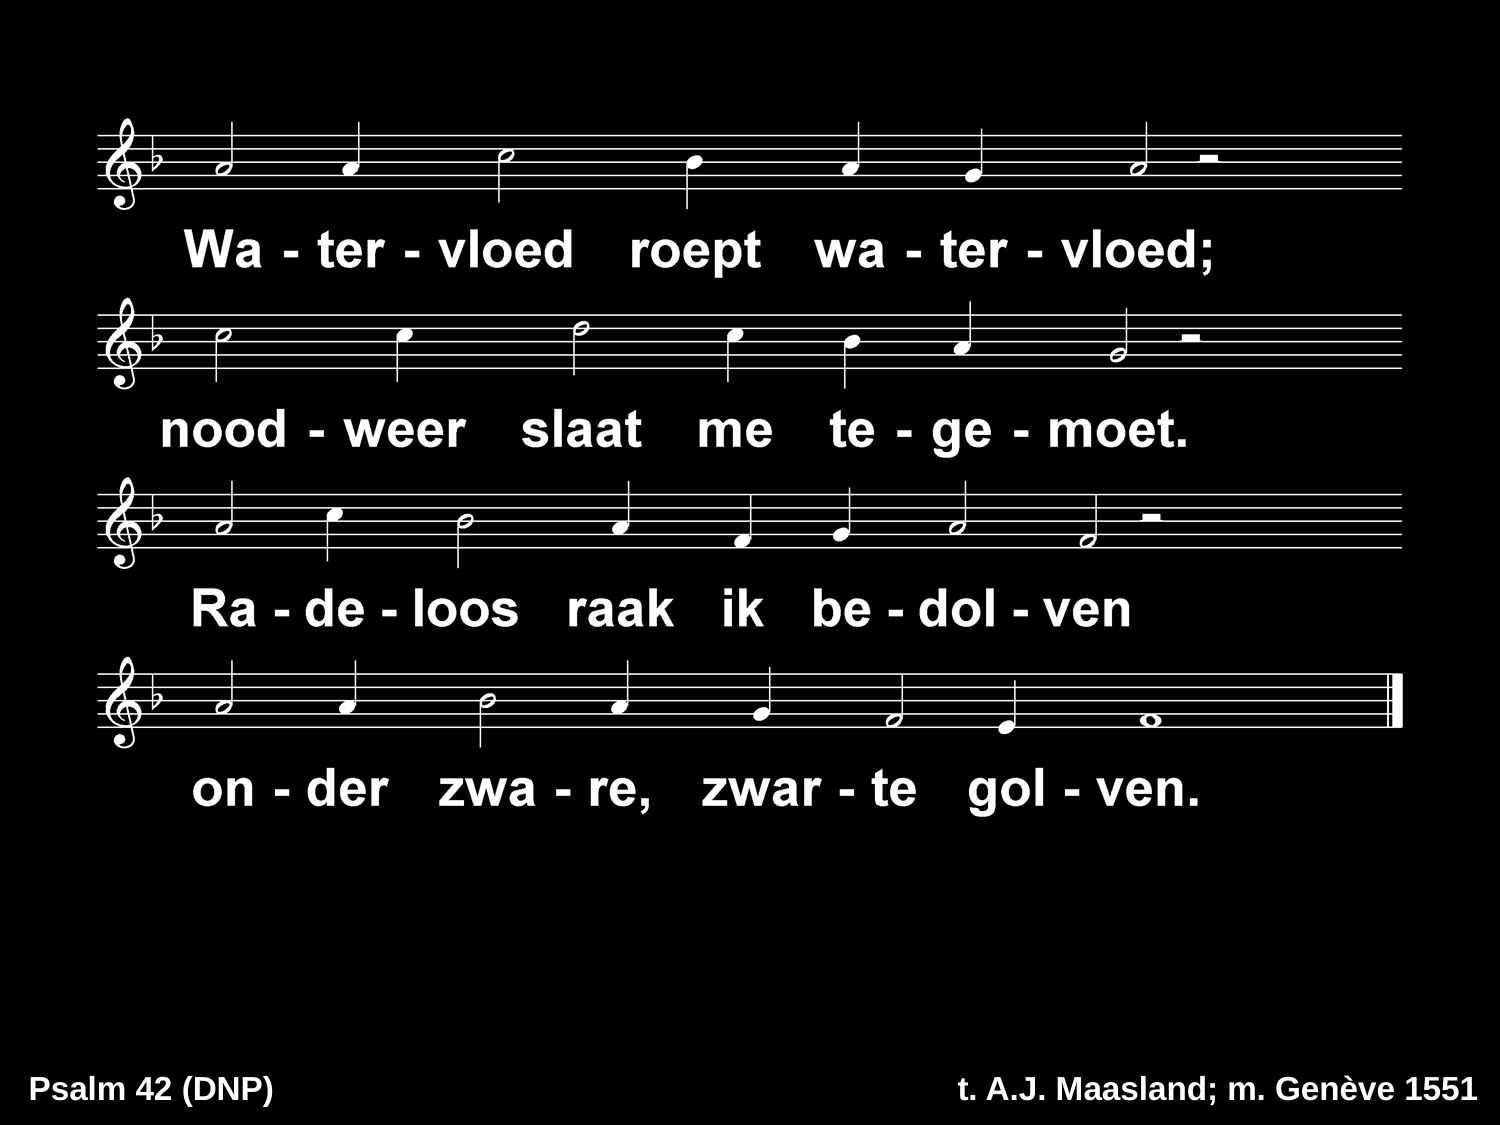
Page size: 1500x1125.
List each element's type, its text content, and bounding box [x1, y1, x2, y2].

picture [83, 104, 1417, 832]
text_box Psalm 42 (DNP) t. A.J. Maasland; m. Genève 1551 [13, 1059, 1495, 1115]
